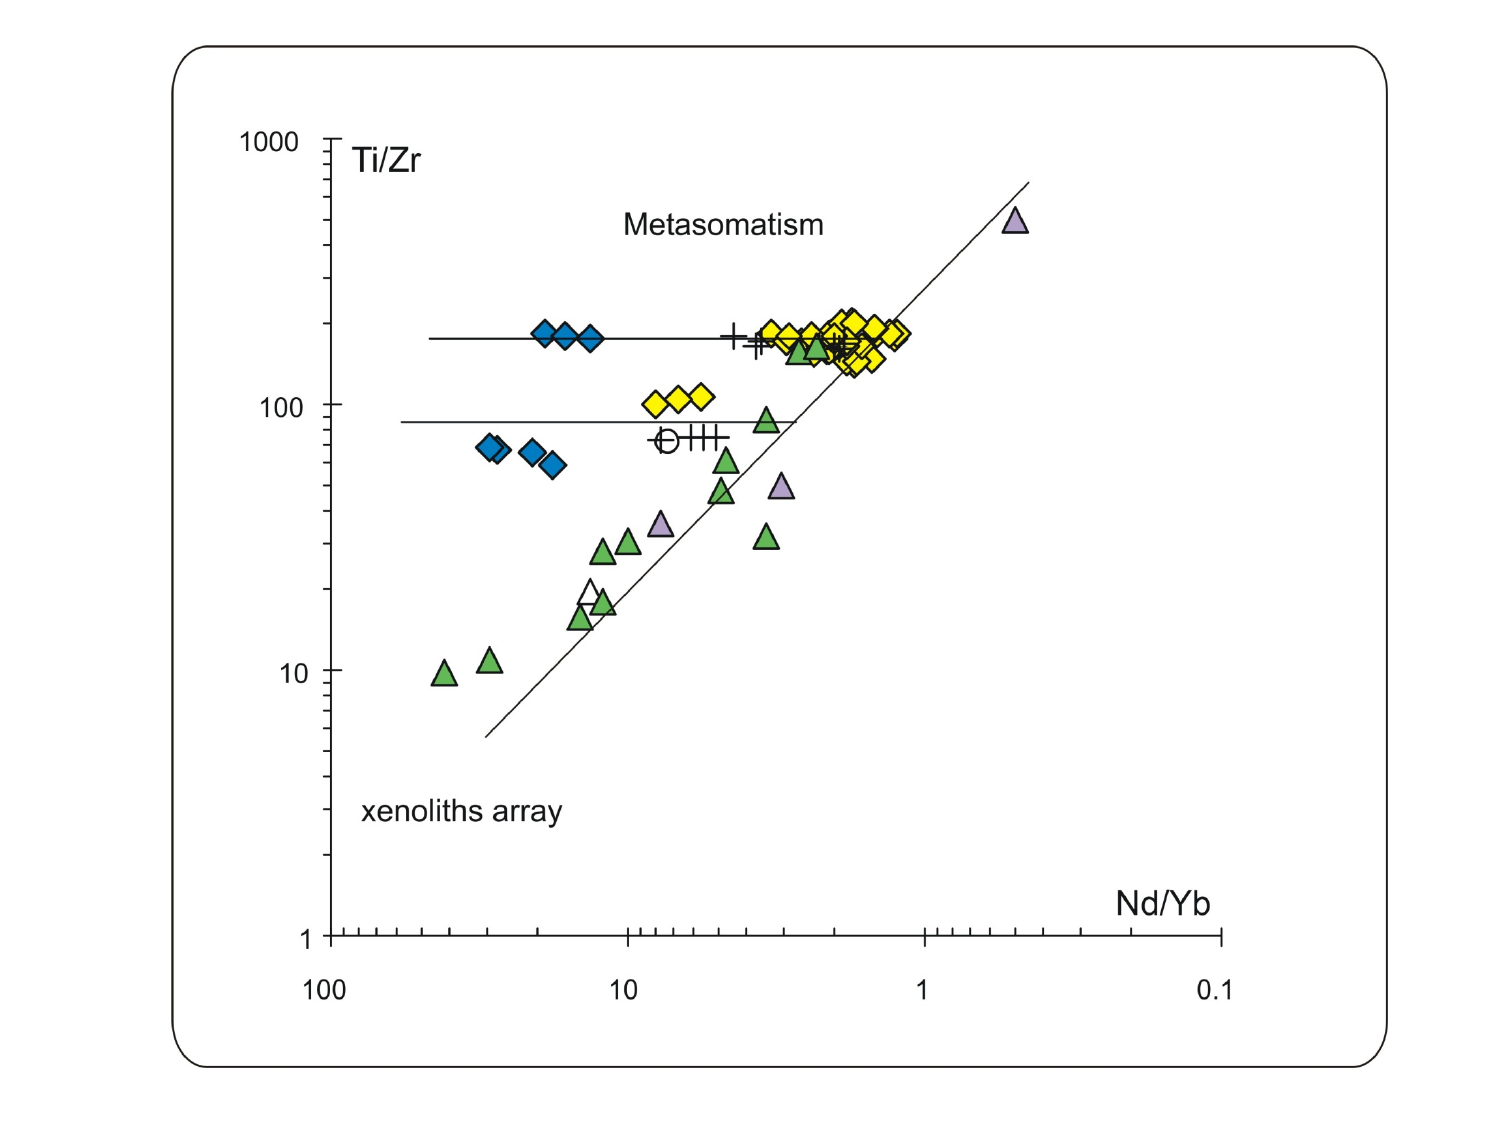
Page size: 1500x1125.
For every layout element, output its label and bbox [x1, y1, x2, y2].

picture [170, 45, 1389, 1068]
